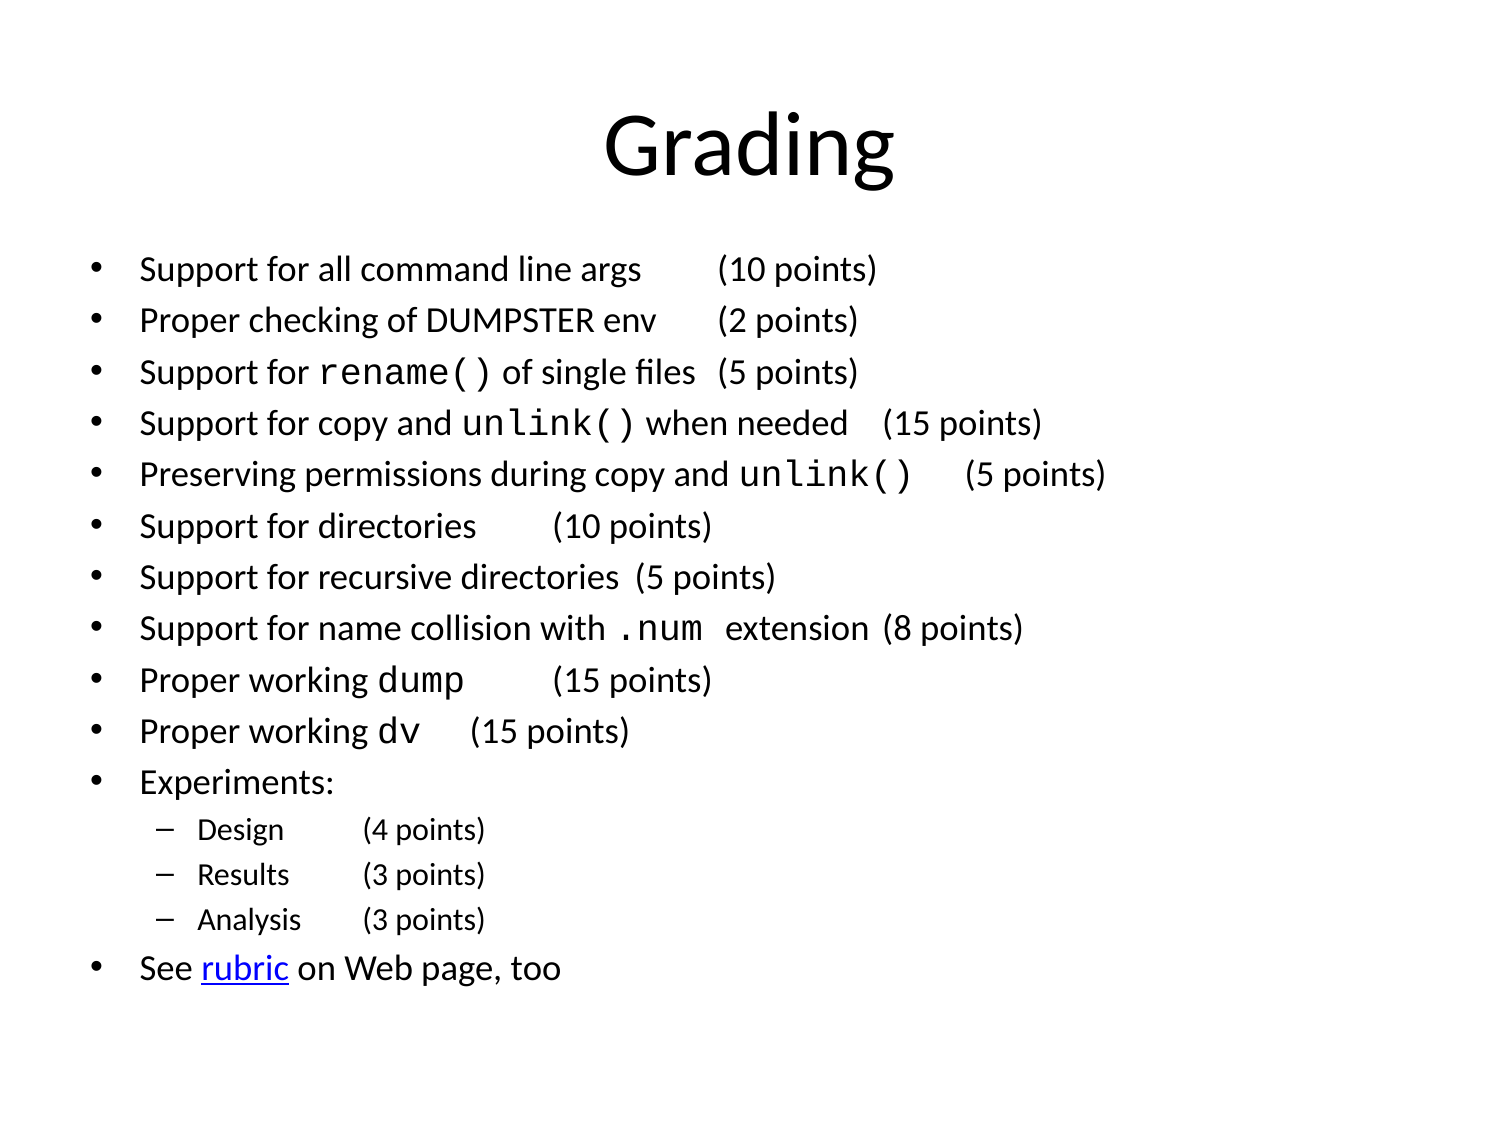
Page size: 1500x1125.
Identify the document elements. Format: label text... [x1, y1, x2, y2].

title Grading [75, 45, 1425, 233]
list Support for all command line args (10 points) Proper checking of DUMPSTER env (2 points) Support for rename() of single ﬁles (5 points) Support for copy and unlink() when needed (15 points) Preserving permissions during copy and unlink() (5 points) Support for directories (10 points) Support for recursive directories (5 points) Support for name collision with .num extension (8 points) Proper working dump (15 points) Proper working dv (15 points) Experiments: Design (4 points) Results (3 points) Analysis (3 points) See rubric on Web page, too [75, 237, 1425, 1005]
